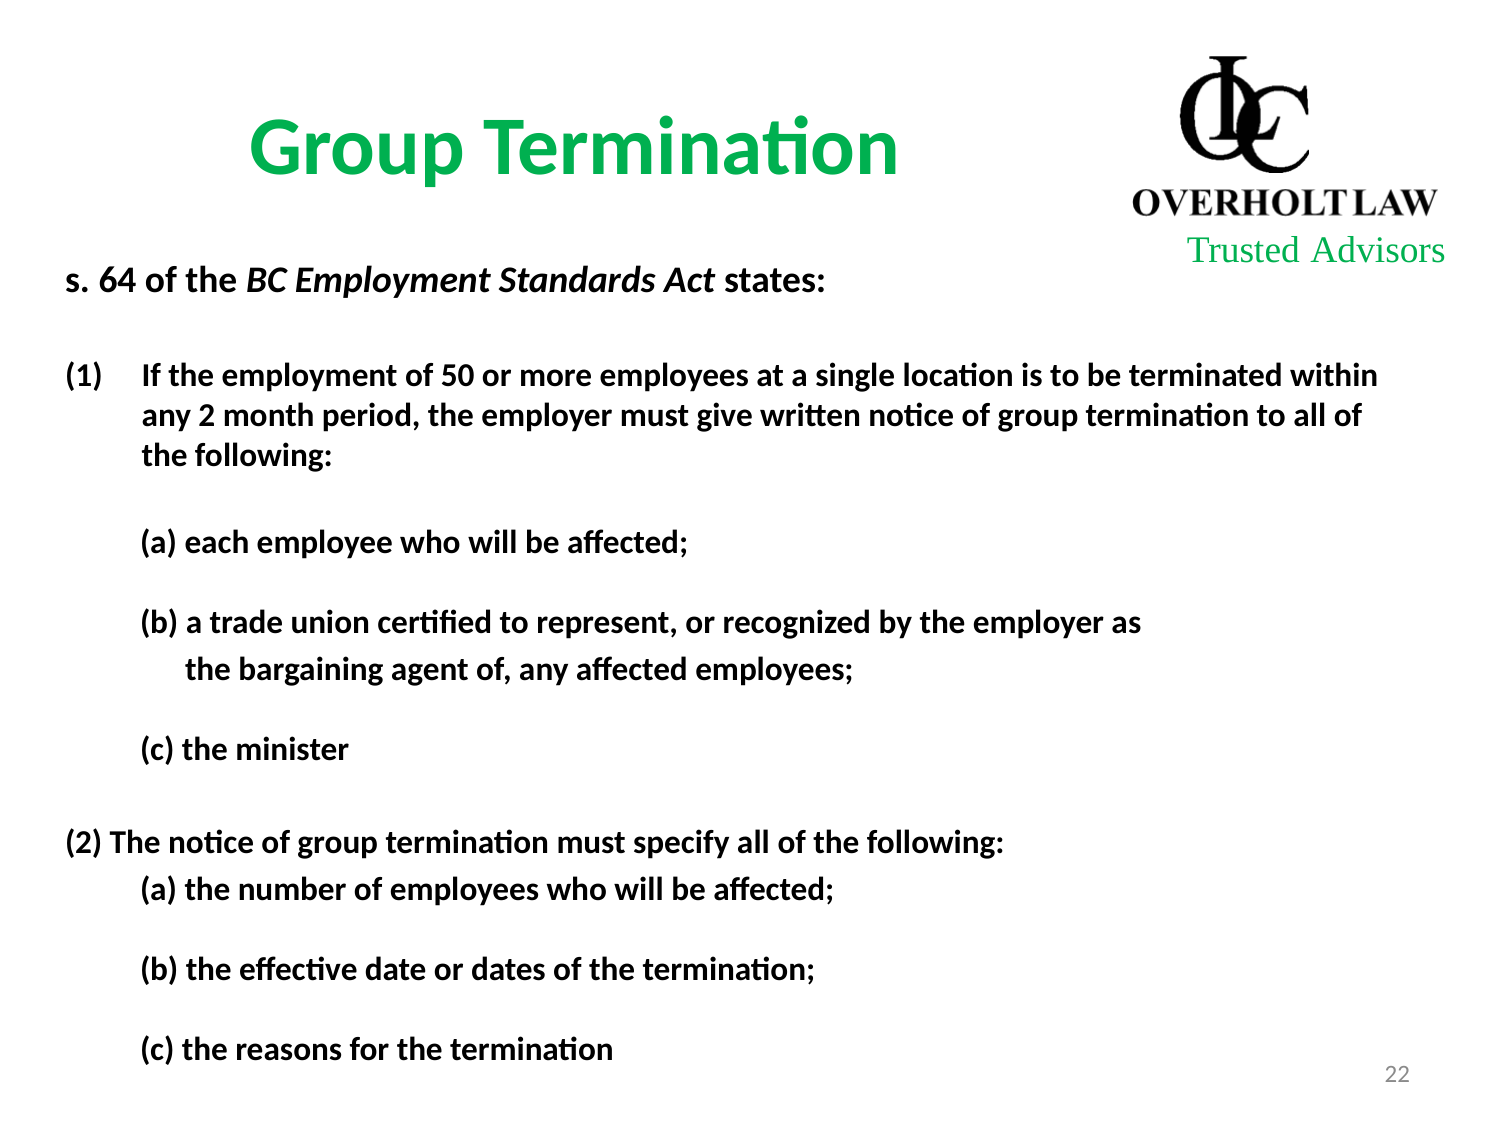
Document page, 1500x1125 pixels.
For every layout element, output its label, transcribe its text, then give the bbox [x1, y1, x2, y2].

slide_number 22 [1074, 1042, 1425, 1103]
list s. 64 of the BC Employment Standards Act states: If the employment of 50 or more employees at a single location is to be terminated within any 2 month period, the employer must give written notice of group termination to all of the following: (a) each employee who will be affected; (b) a trade union certified to represent, or recognized by the employer as the bargaining agent of, any affected employees; (c) the minister (2) The notice of group termination must specify all of the following: (a) the number of employees who will be affected; (b) the effective date or dates of the termination; (c) the reasons for the termination [50, 247, 1400, 1088]
picture [1108, 55, 1500, 248]
title Group Termination [75, 50, 1075, 233]
text_box Trusted Advisors [1172, 255, 1461, 277]
